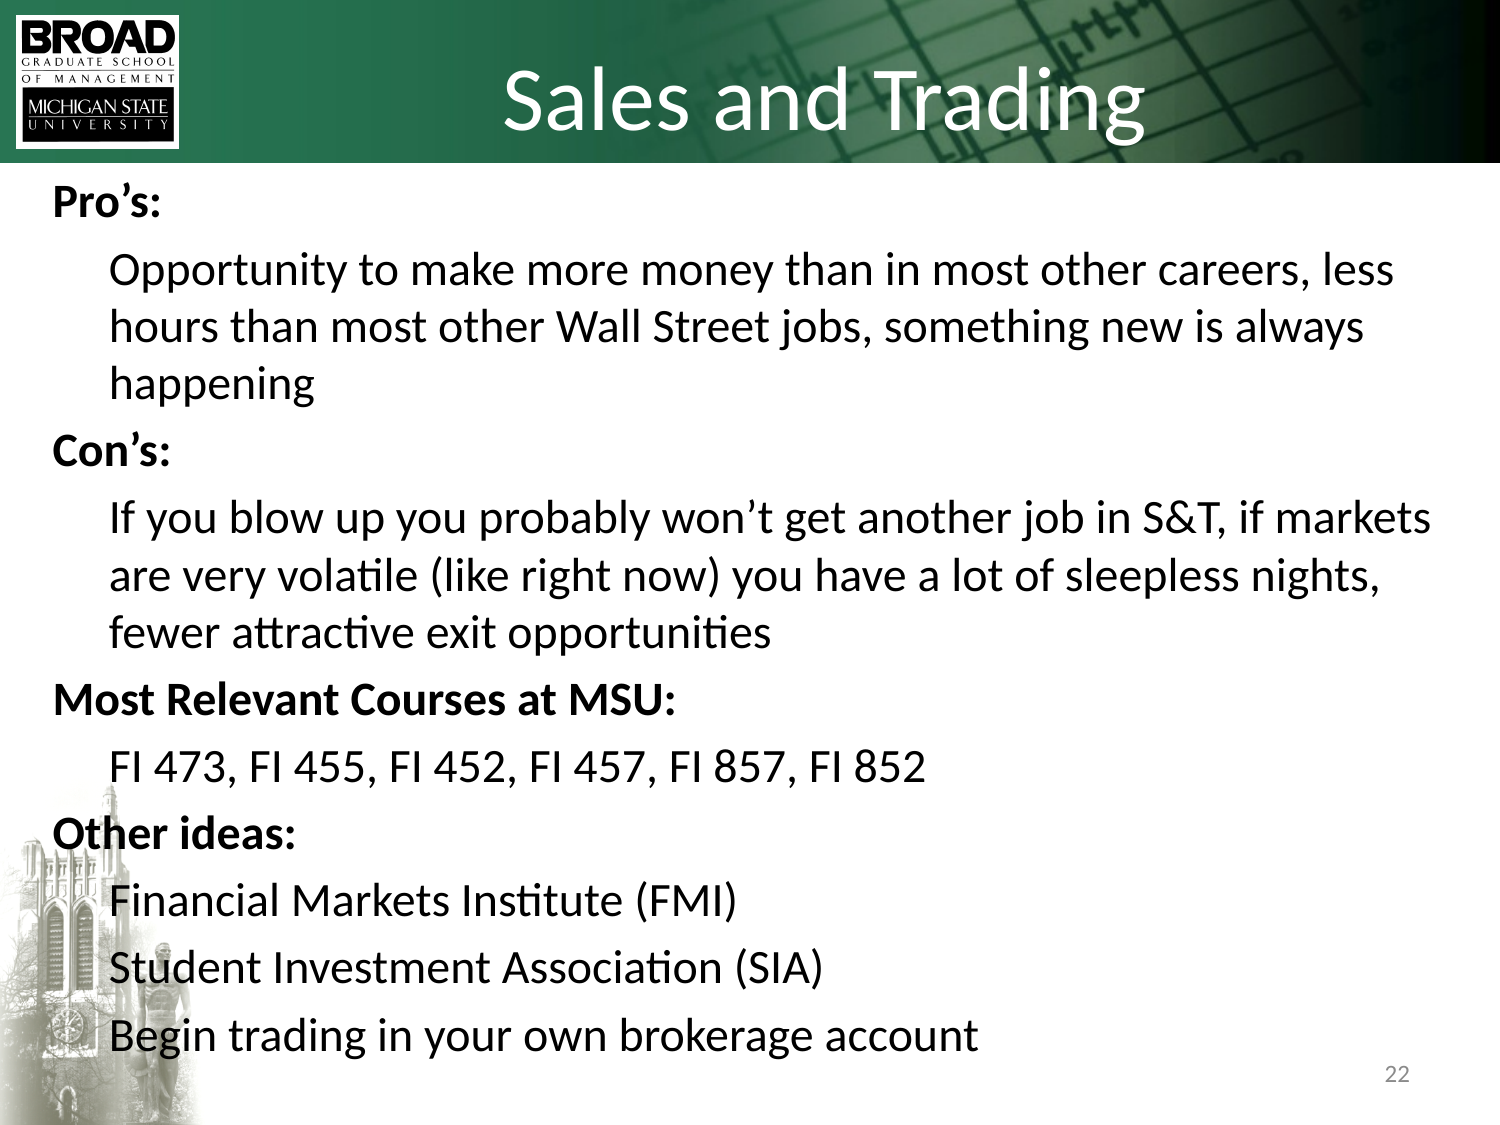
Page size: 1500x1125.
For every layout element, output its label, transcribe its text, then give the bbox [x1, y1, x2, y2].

title Sales and Trading [150, 0, 1500, 188]
picture [0, 774, 210, 1125]
picture [0, 0, 150, 163]
list Pro’s: Opportunity to make more money than in most other careers, less hours than most other Wall Street jobs, something new is always happening Con’s: If you blow up you probably won’t get another job in S&T, if markets are very volatile (like right now) you have a lot of sleepless nights, fewer attractive exit opportunities Most Relevant Courses at MSU: FI 473, FI 455, FI 452, FI 457, FI 857, FI 852 Other ideas: Financial Markets Institute (FMI) Student Investment Association (SIA) Begin trading in your own brokerage account [37, 162, 1463, 1100]
